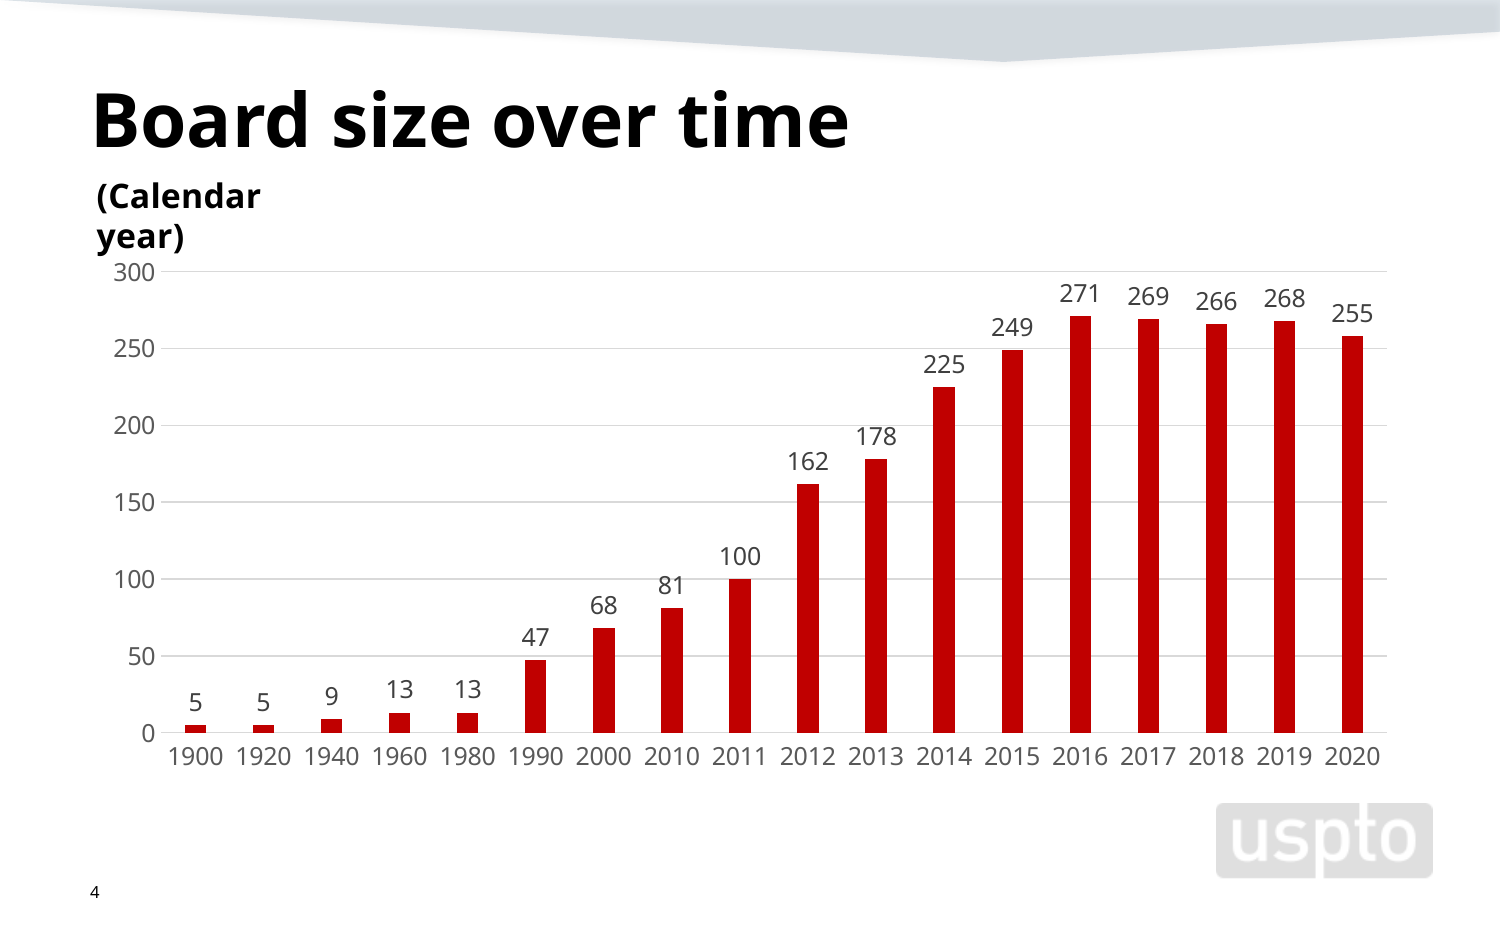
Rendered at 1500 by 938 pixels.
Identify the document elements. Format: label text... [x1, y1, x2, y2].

picture [1216, 803, 1433, 880]
chart [86, 243, 1414, 784]
slide_number 4 [75, 868, 413, 919]
text_box (Calendar year) [94, 175, 348, 242]
title Board size over time [75, 65, 1425, 207]
